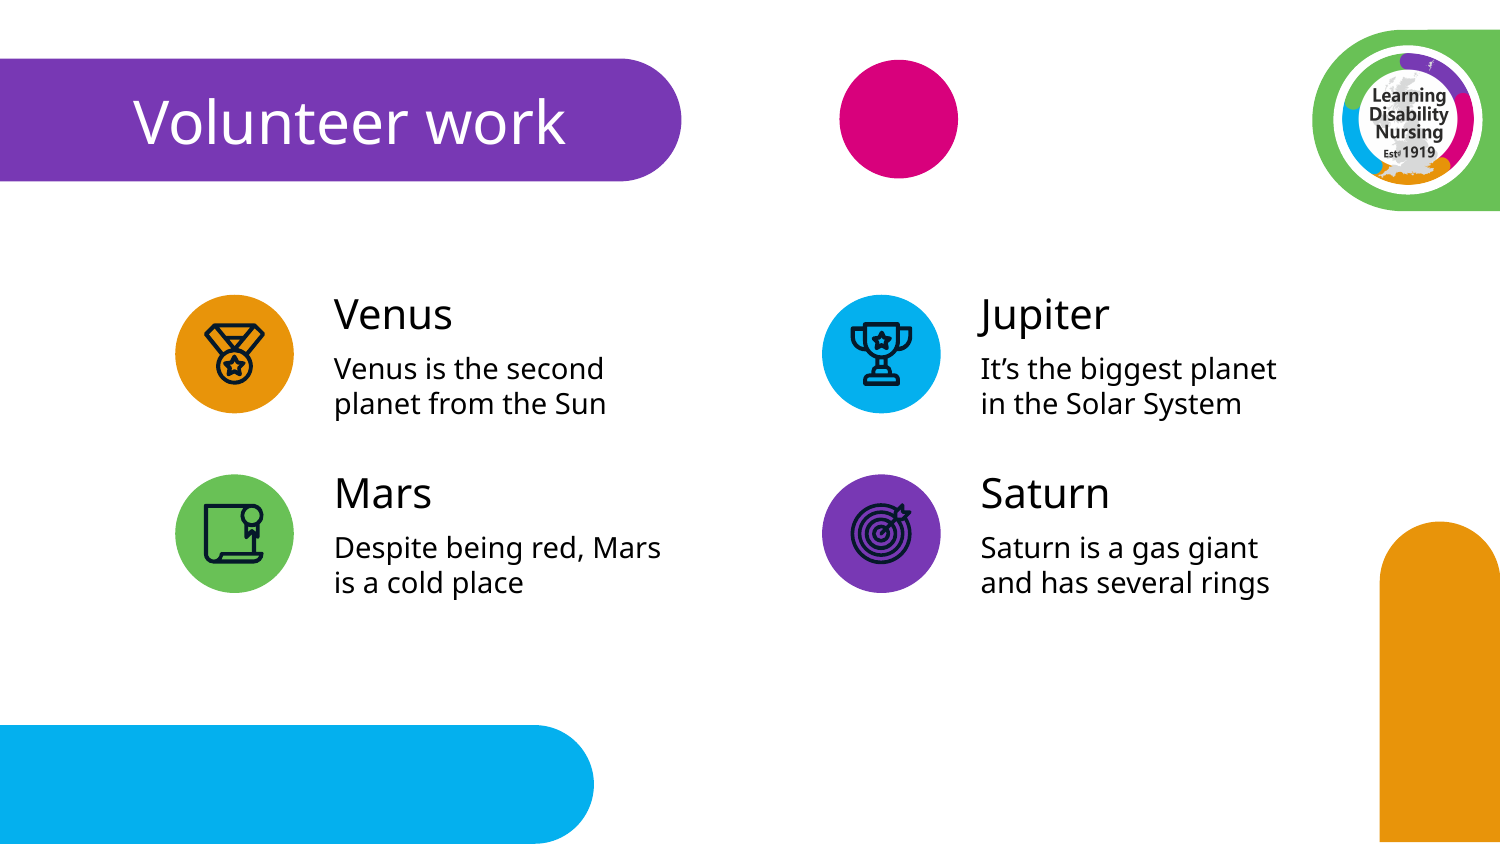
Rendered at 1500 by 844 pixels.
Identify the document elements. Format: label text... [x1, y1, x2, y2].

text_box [850, 321, 913, 387]
title Jupiter [965, 280, 1325, 345]
subtitle Venus is the second planet from the Sun [318, 345, 678, 425]
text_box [203, 323, 266, 385]
text_box [0, 58, 660, 182]
title Volunteer work [118, 72, 896, 167]
title Mars [318, 459, 678, 524]
text_box [175, 294, 294, 414]
text_box [175, 474, 294, 593]
text_box [850, 503, 912, 565]
subtitle Despite being red, Mars is a cold place [318, 525, 678, 605]
subtitle It’s the biggest planet in the Solar System [965, 345, 1325, 425]
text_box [1335, 47, 1481, 193]
text_box [822, 474, 941, 593]
title Venus [318, 280, 678, 345]
text_box [822, 294, 941, 414]
title Saturn [965, 459, 1325, 524]
text_box [203, 503, 264, 564]
subtitle Saturn is a gas giant and has several rings [965, 525, 1325, 605]
